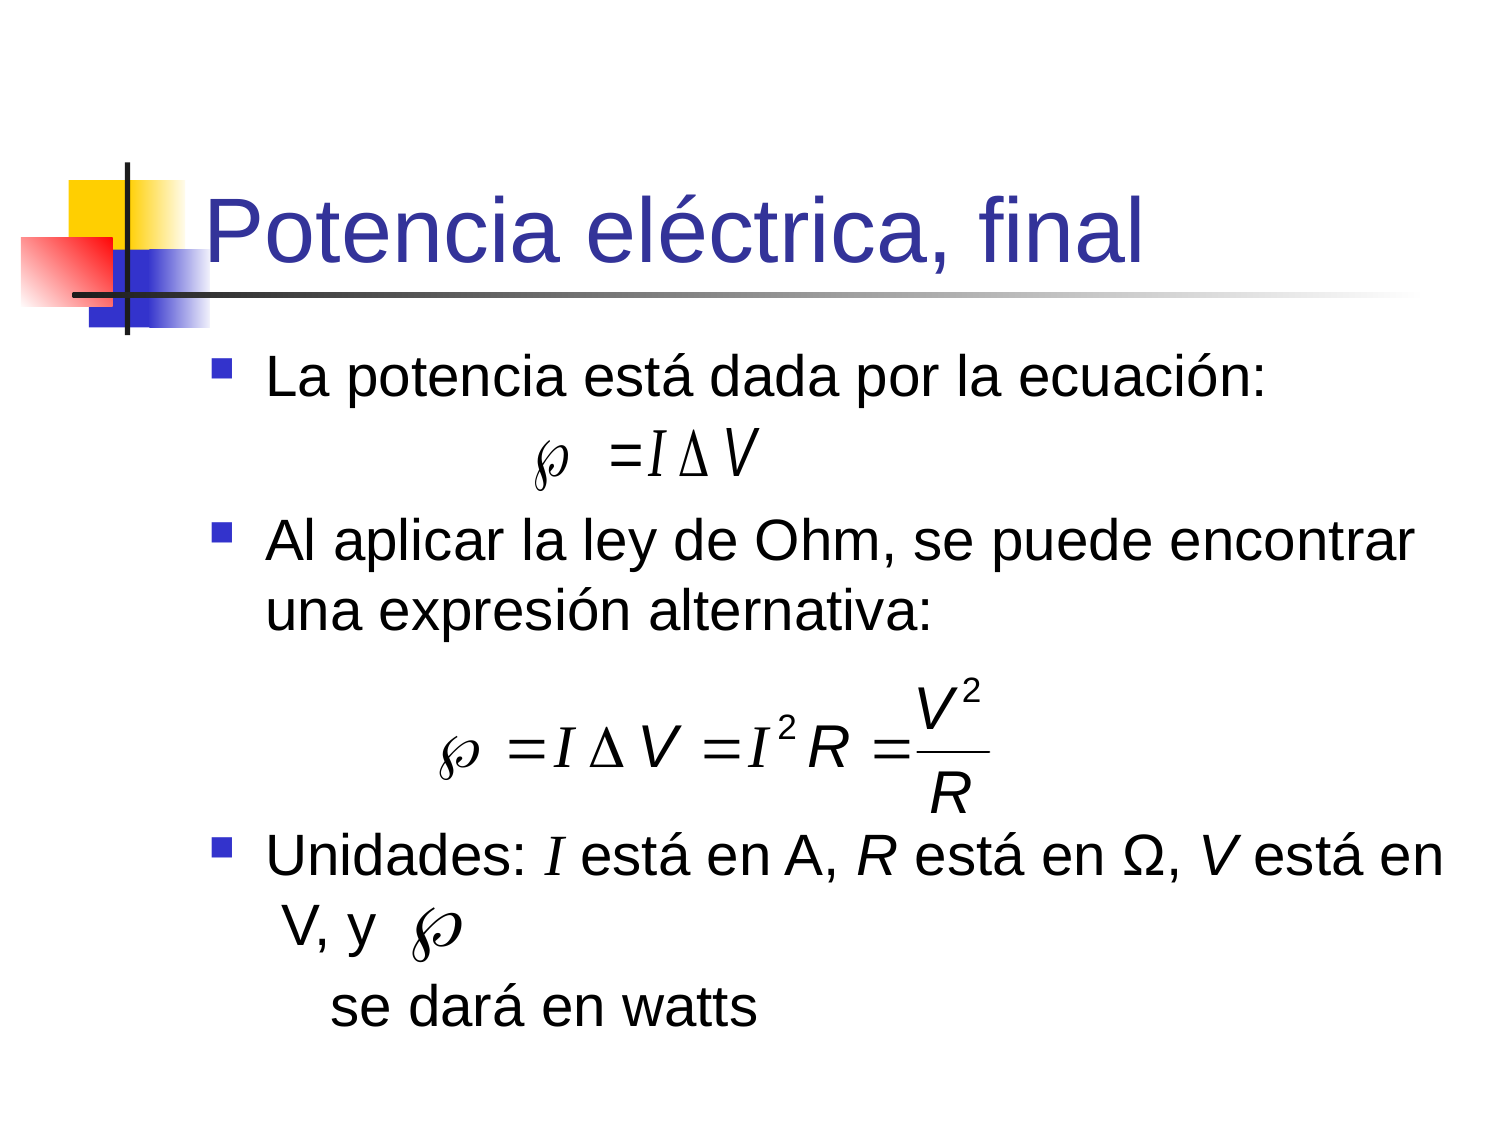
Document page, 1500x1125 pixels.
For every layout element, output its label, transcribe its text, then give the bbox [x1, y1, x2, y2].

title Potencia eléctrica, final [188, 101, 1468, 289]
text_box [437, 660, 1001, 828]
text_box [409, 890, 486, 979]
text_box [533, 412, 770, 506]
list La potencia está dada por la ecuación: Al aplicar la ley de Ohm, se puede encontrar una expresión alternativa: Unidades: I está en A, R está en Ω, V está en V, y se dará en watts [193, 331, 1469, 1006]
